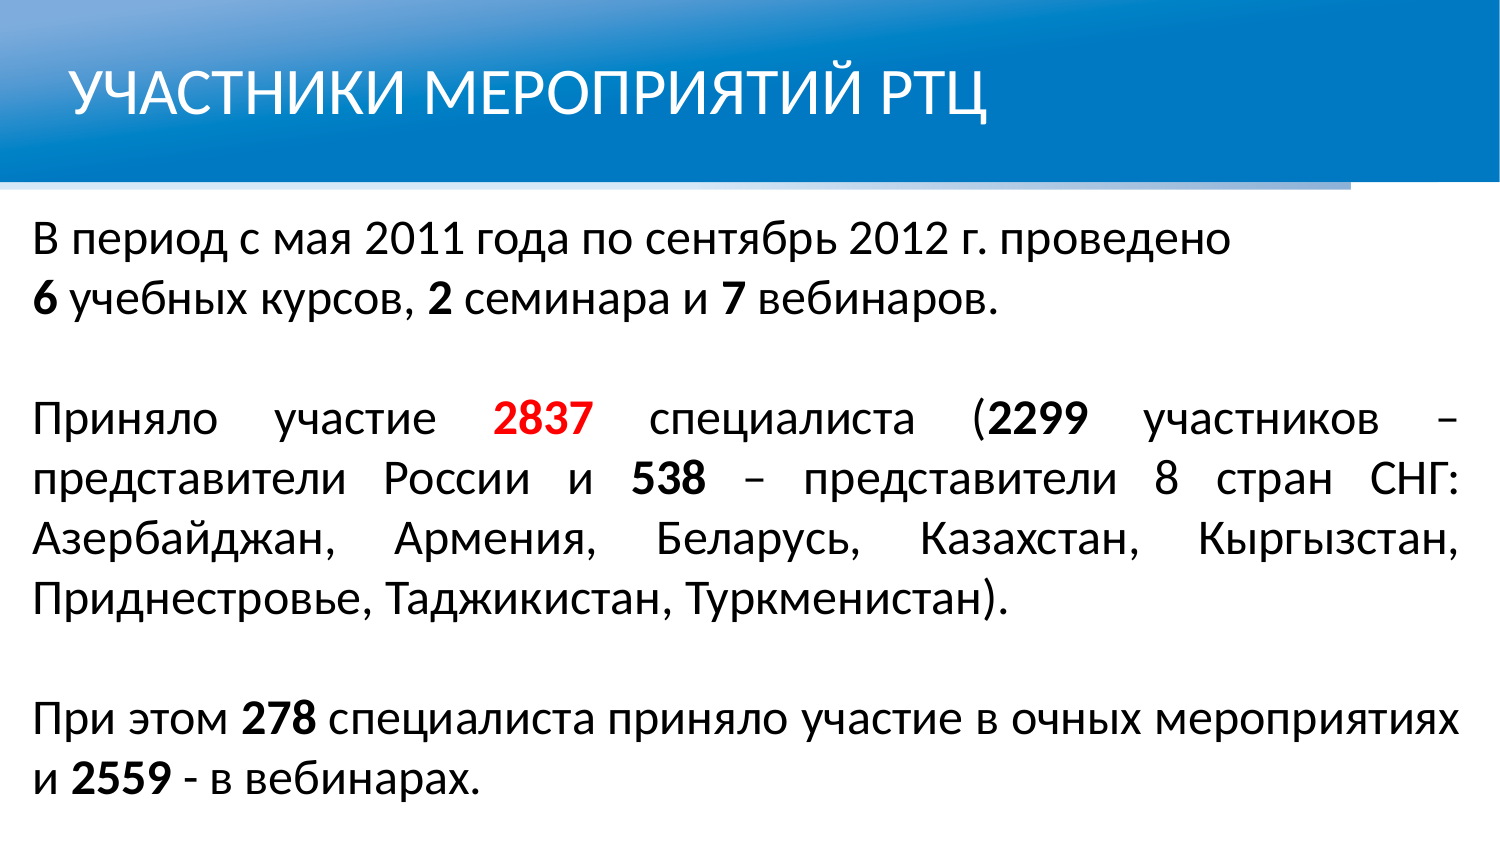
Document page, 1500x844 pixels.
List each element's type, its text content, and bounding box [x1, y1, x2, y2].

text_box В период с мая 2011 года по сентябрь 2012 г. проведено 6 учебных курсов, 2 семинара и 7 вебинаров. Приняло участие 2837 специалиста (2299 участников – представители России и 538 – представители 8 стран СНГ: Азербайджан, Армения, Беларусь, Казахстан, Кыргызстан, Приднестровье, Таджикистан, Туркменистан). При этом 278 специалиста приняло участие в очных мероприятиях и 2559 - в вебинарах. [17, 198, 1477, 812]
picture [0, 0, 1500, 191]
